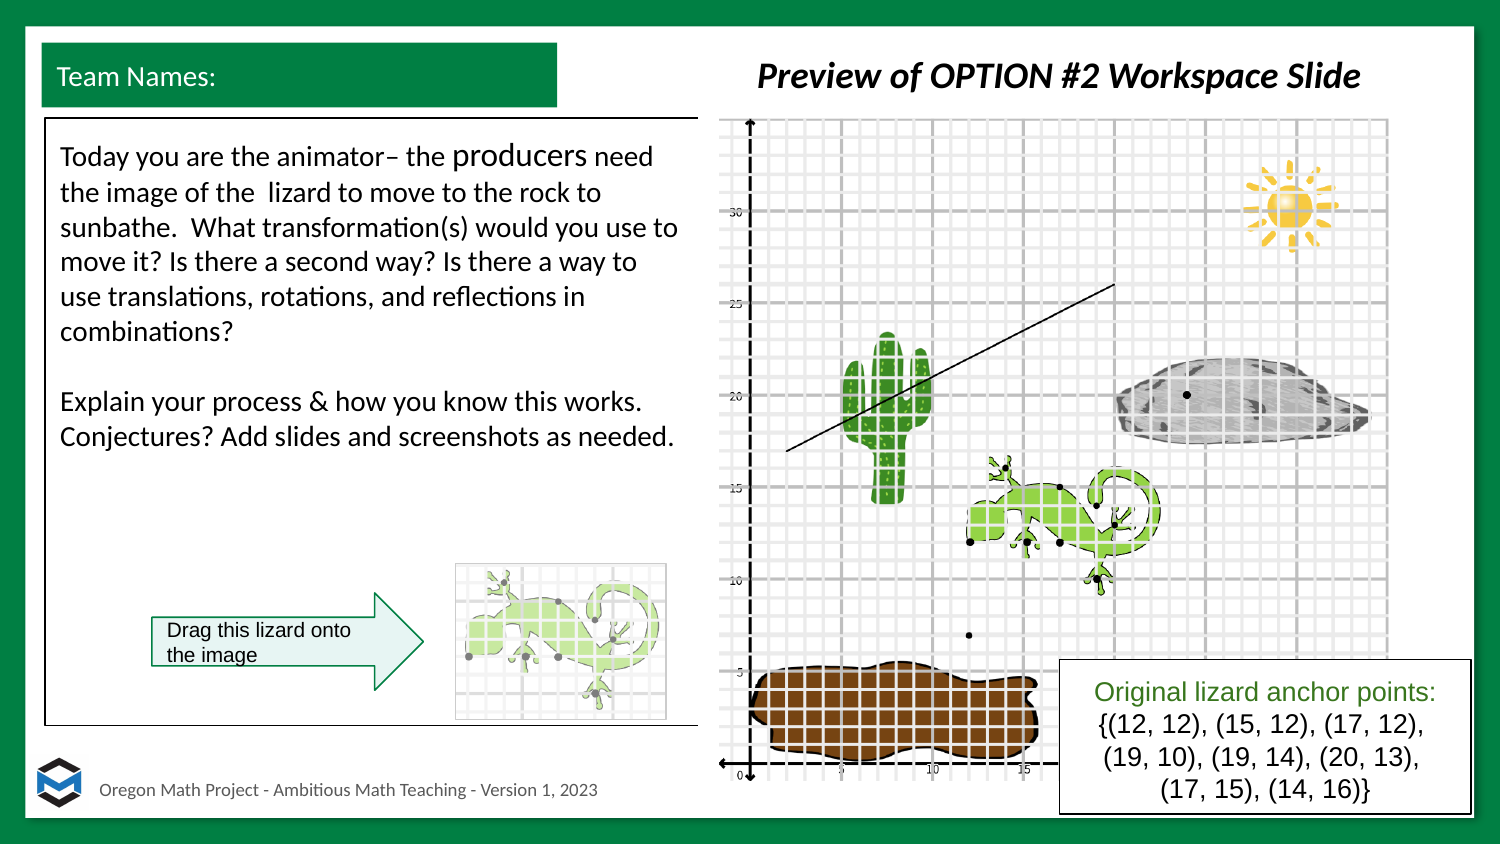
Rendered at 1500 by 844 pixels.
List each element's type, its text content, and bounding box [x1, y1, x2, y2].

picture [456, 564, 666, 720]
picture [29, 754, 89, 811]
title Preview of OPTION #2 Workspace Slide [659, 42, 1460, 103]
text_box Drag this lizard onto the image [151, 592, 424, 691]
text_box Today you are the animator– the producers need the image of the lizard to move to the rock to sunbathe. What transformation(s) would you use to move it? Is there a second way? Is there a way to use translations, rotations, and reflections in combinations? Explain your process & how you know this works. Conjectures? Add slides and screenshots as needed. [45, 117, 693, 726]
text_box Original lizard anchor points: {(12, 12), (15, 12), (17, 12), (19, 10), (19, 14), (20, 13), (17, 15), (14, 16)} [1059, 659, 1471, 814]
text_box [45, 768, 616, 835]
slide_number 26 [1361, 772, 1475, 818]
text_box Team Names: [41, 42, 558, 108]
picture [698, 101, 1432, 802]
